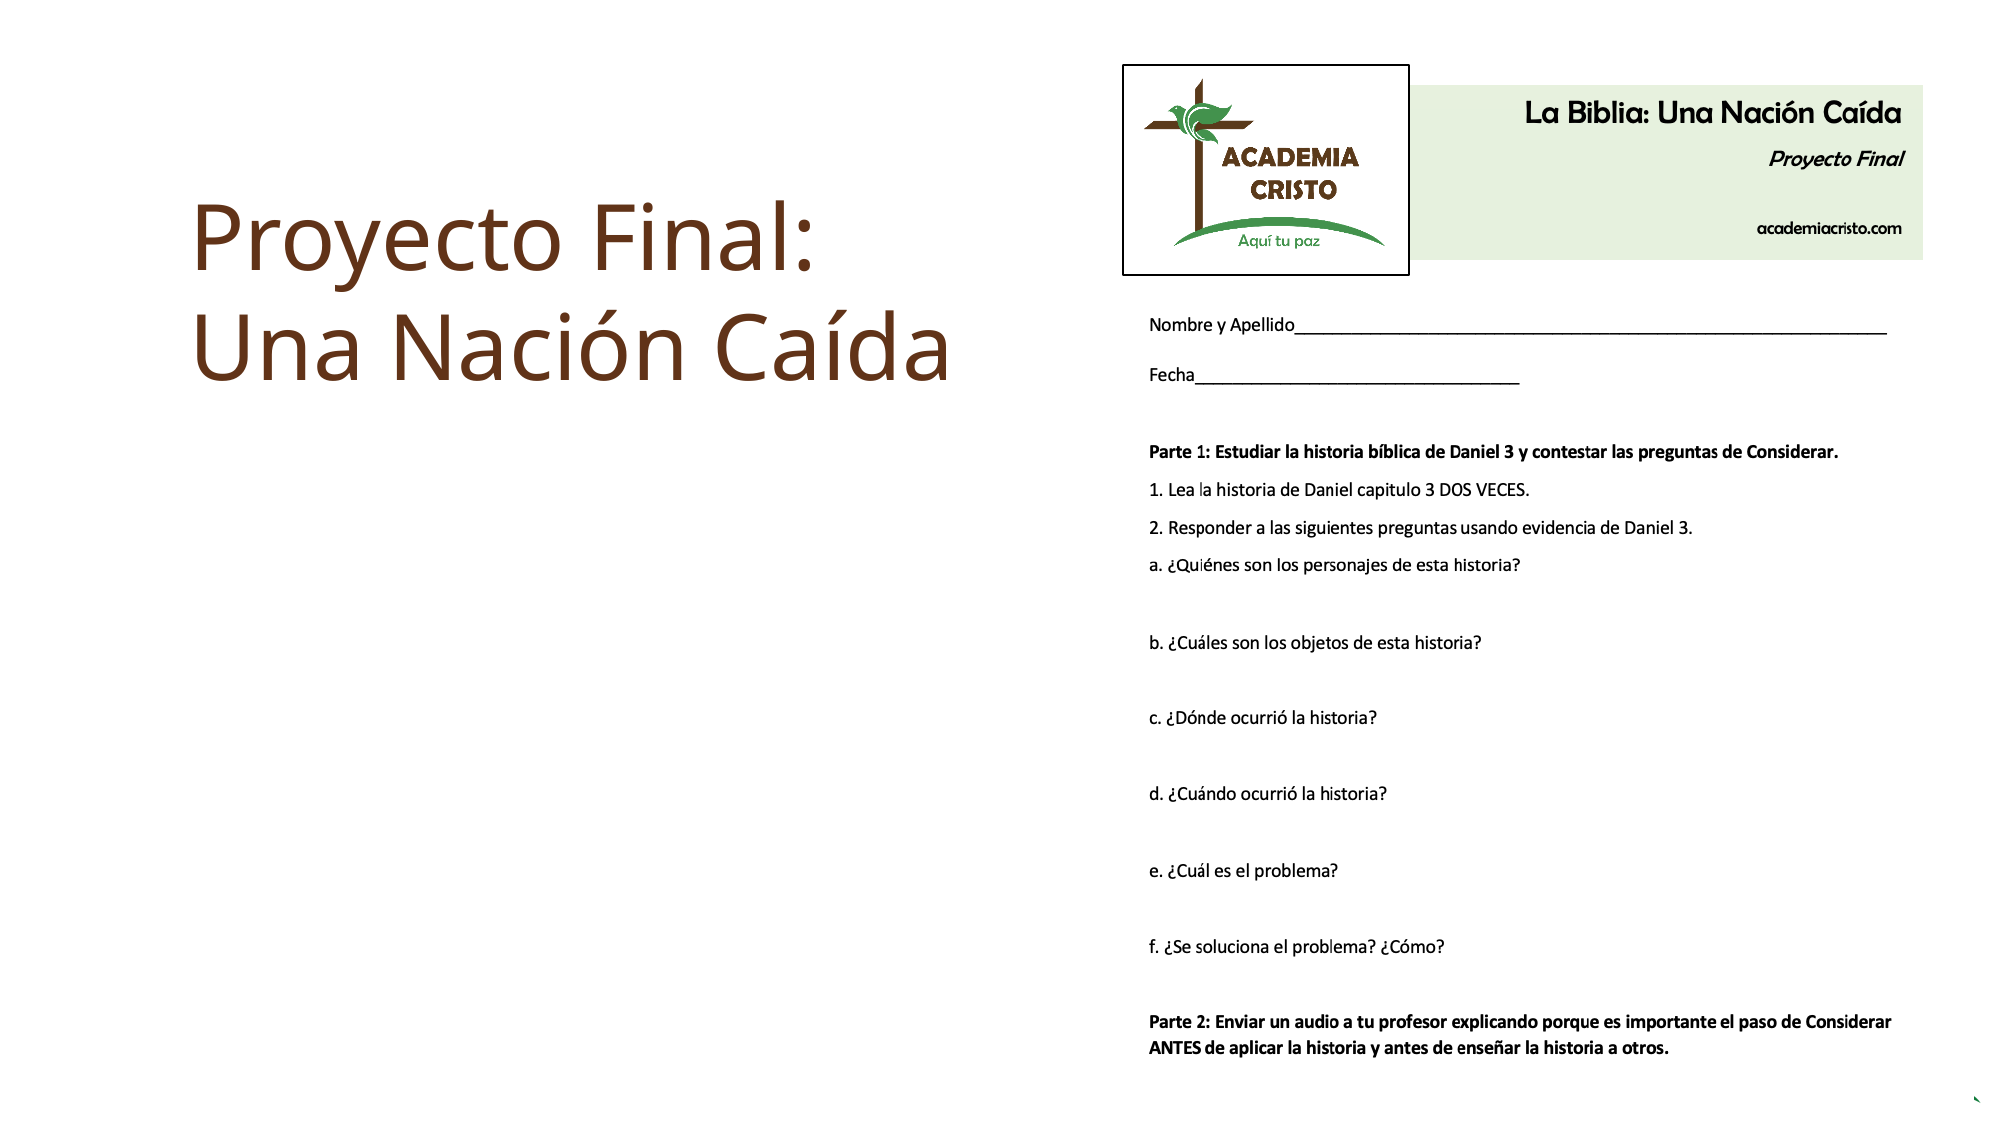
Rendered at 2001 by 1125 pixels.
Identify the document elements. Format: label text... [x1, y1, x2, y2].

text_box Proyecto Final: Una Nación Caída [174, 171, 1000, 659]
picture [1072, 0, 2000, 1125]
